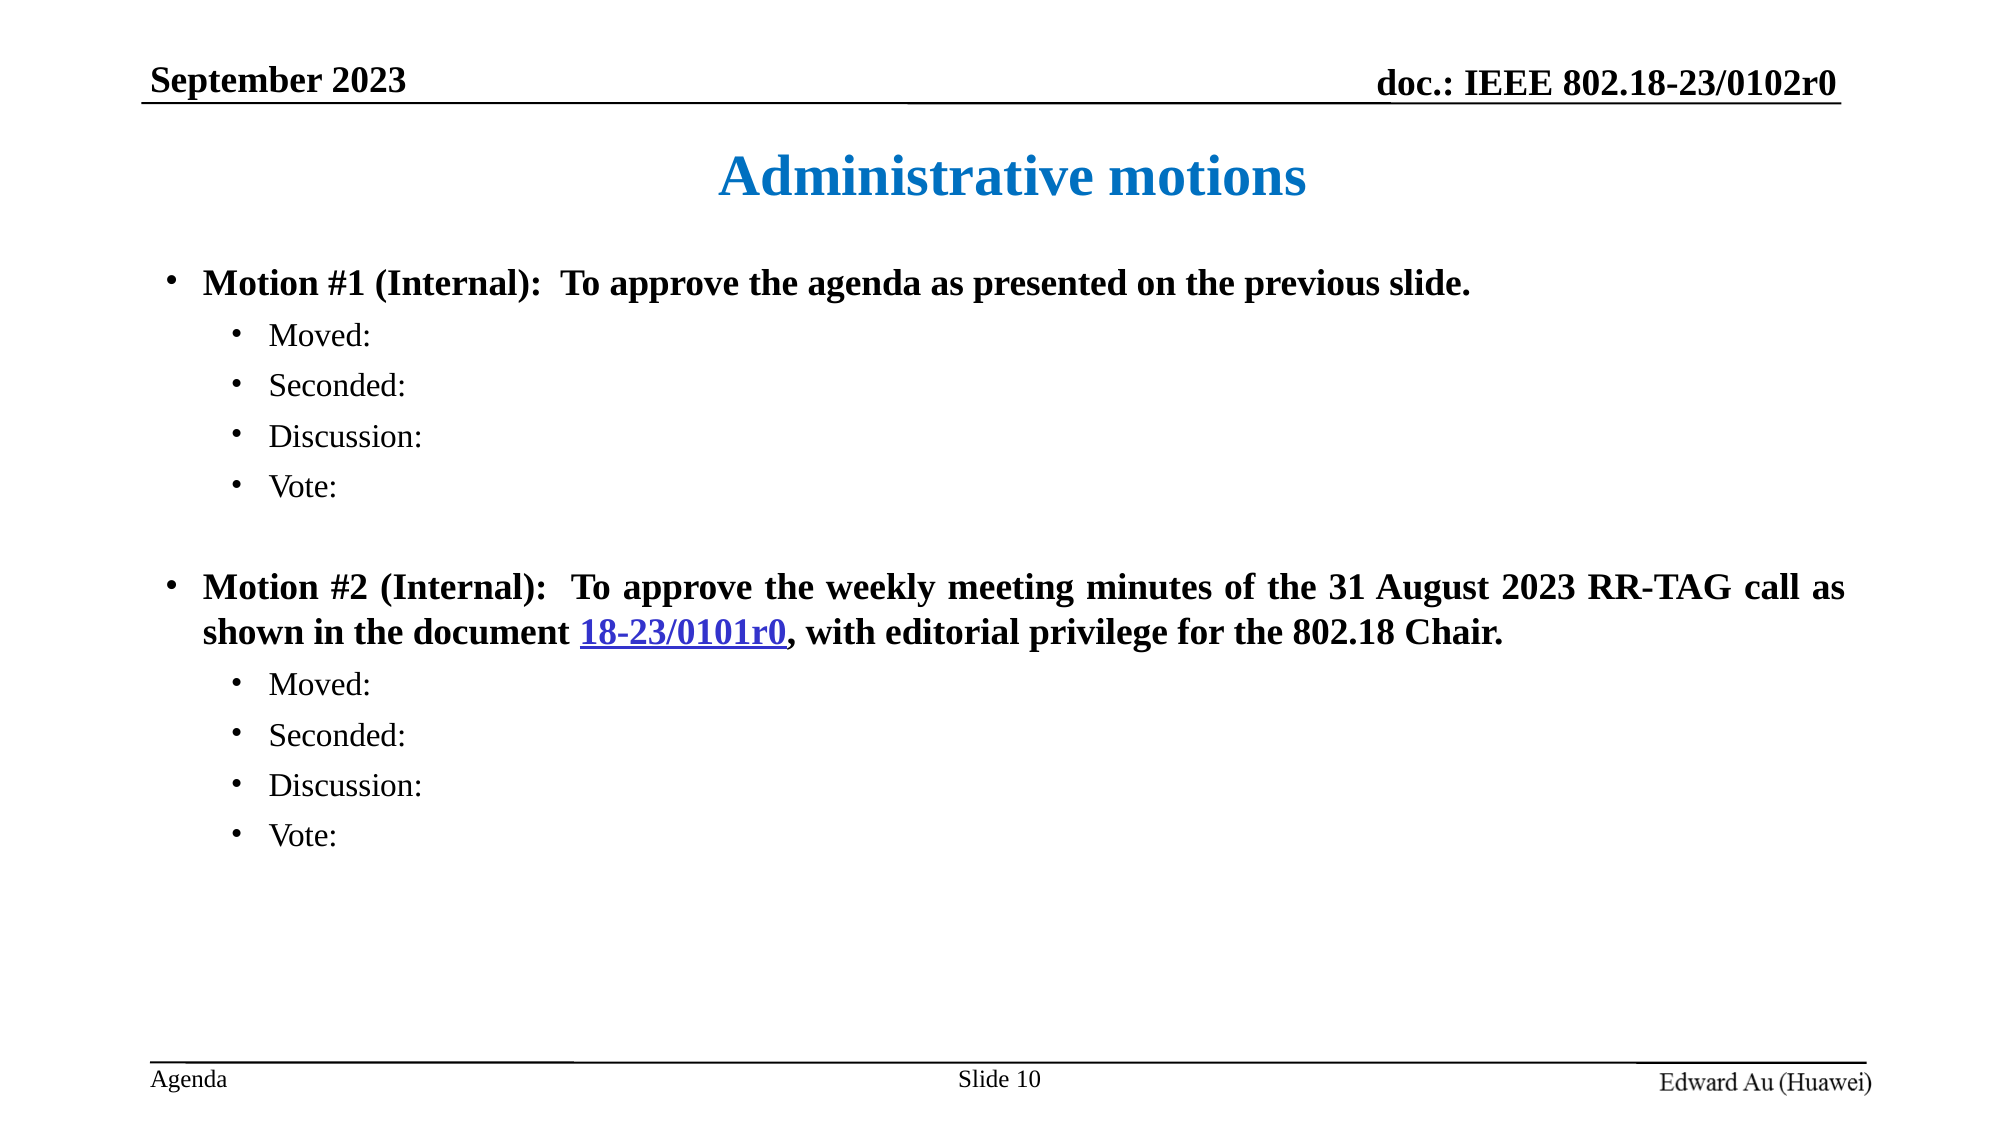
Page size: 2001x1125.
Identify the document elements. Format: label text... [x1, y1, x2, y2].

slide_number Slide 10 [933, 1061, 1067, 1123]
picture [1174, 1058, 1887, 1113]
list Motion #1 (Internal): To approve the agenda as presented on the previous slide. Moved: Seconded: Discussion: Vote: Motion #2 (Internal): To approve the weekly meeting minutes of the 31 August 2023 RR-TAG call as shown in the document 18-23/0101r0, with editorial privilege for the 802.18 Chair. Moved: Seconded: Discussion: Vote: [149, 250, 1882, 926]
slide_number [149, 54, 651, 101]
title Administrative motions [162, 99, 1864, 246]
